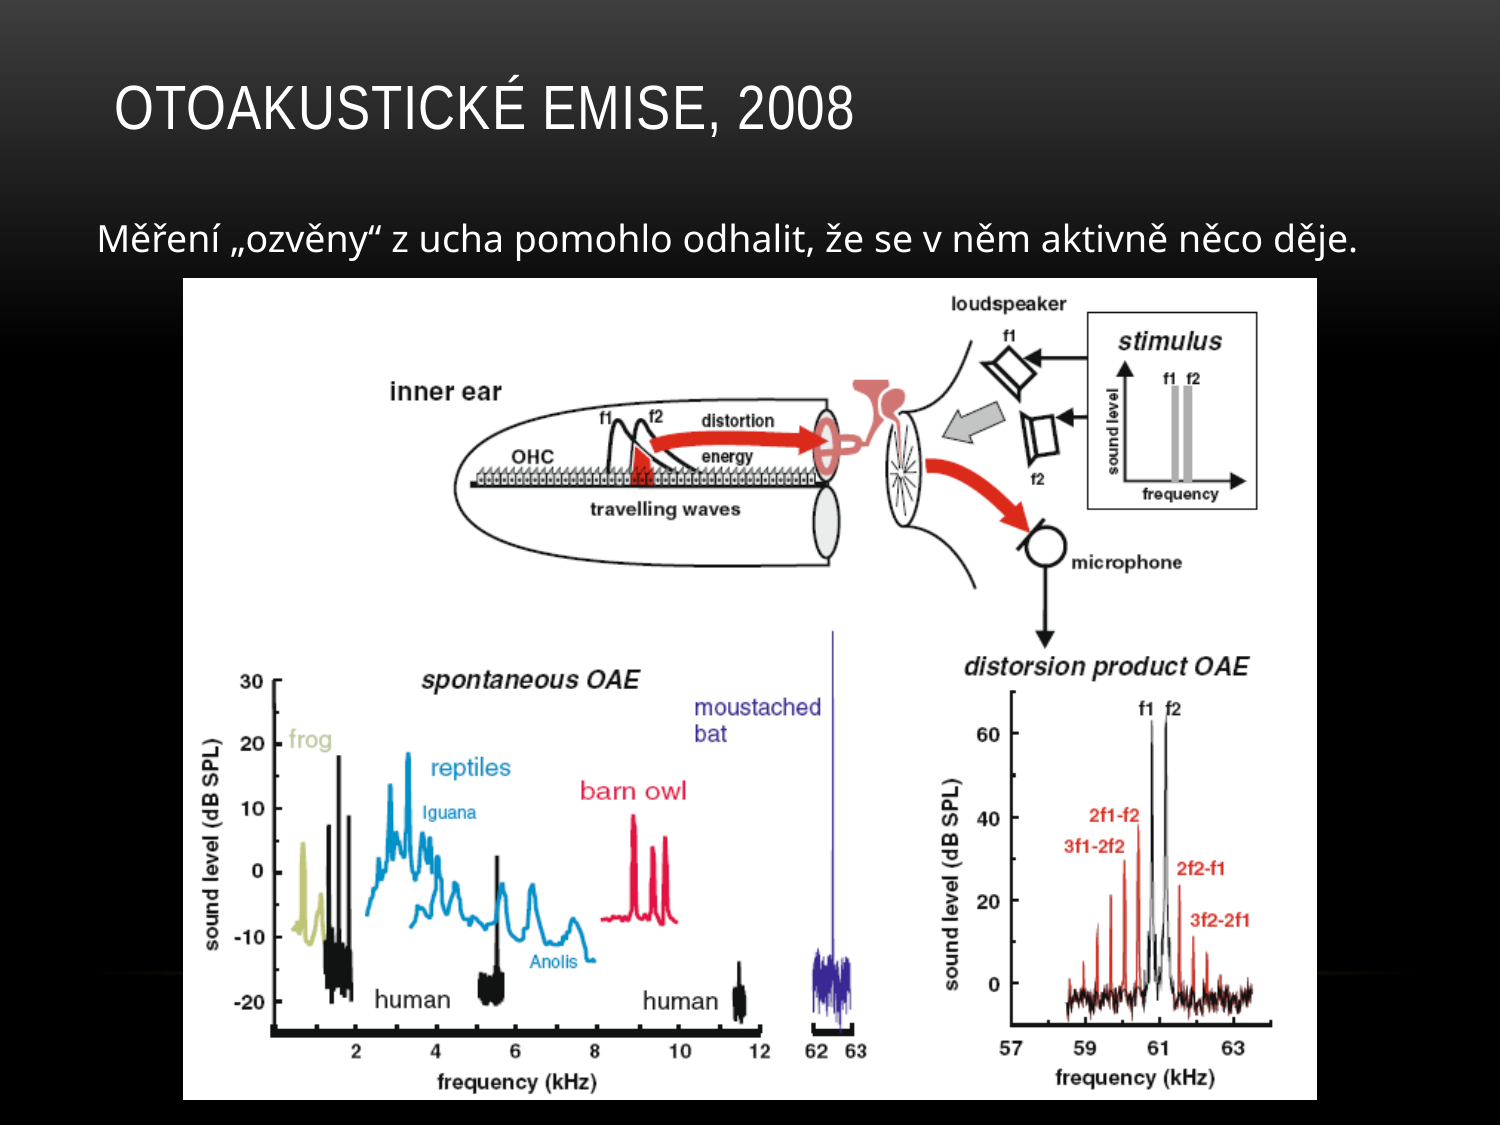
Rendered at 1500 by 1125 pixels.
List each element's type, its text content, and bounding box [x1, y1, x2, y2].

title Otoakustické emise, 2008 [99, 30, 1400, 150]
text_box Měření „ozvěny“ z ucha pomohlo odhalit, že se v něm aktivně něco děje. [81, 208, 1375, 268]
picture [0, 0, 1500, 1125]
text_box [182, 278, 1316, 1099]
